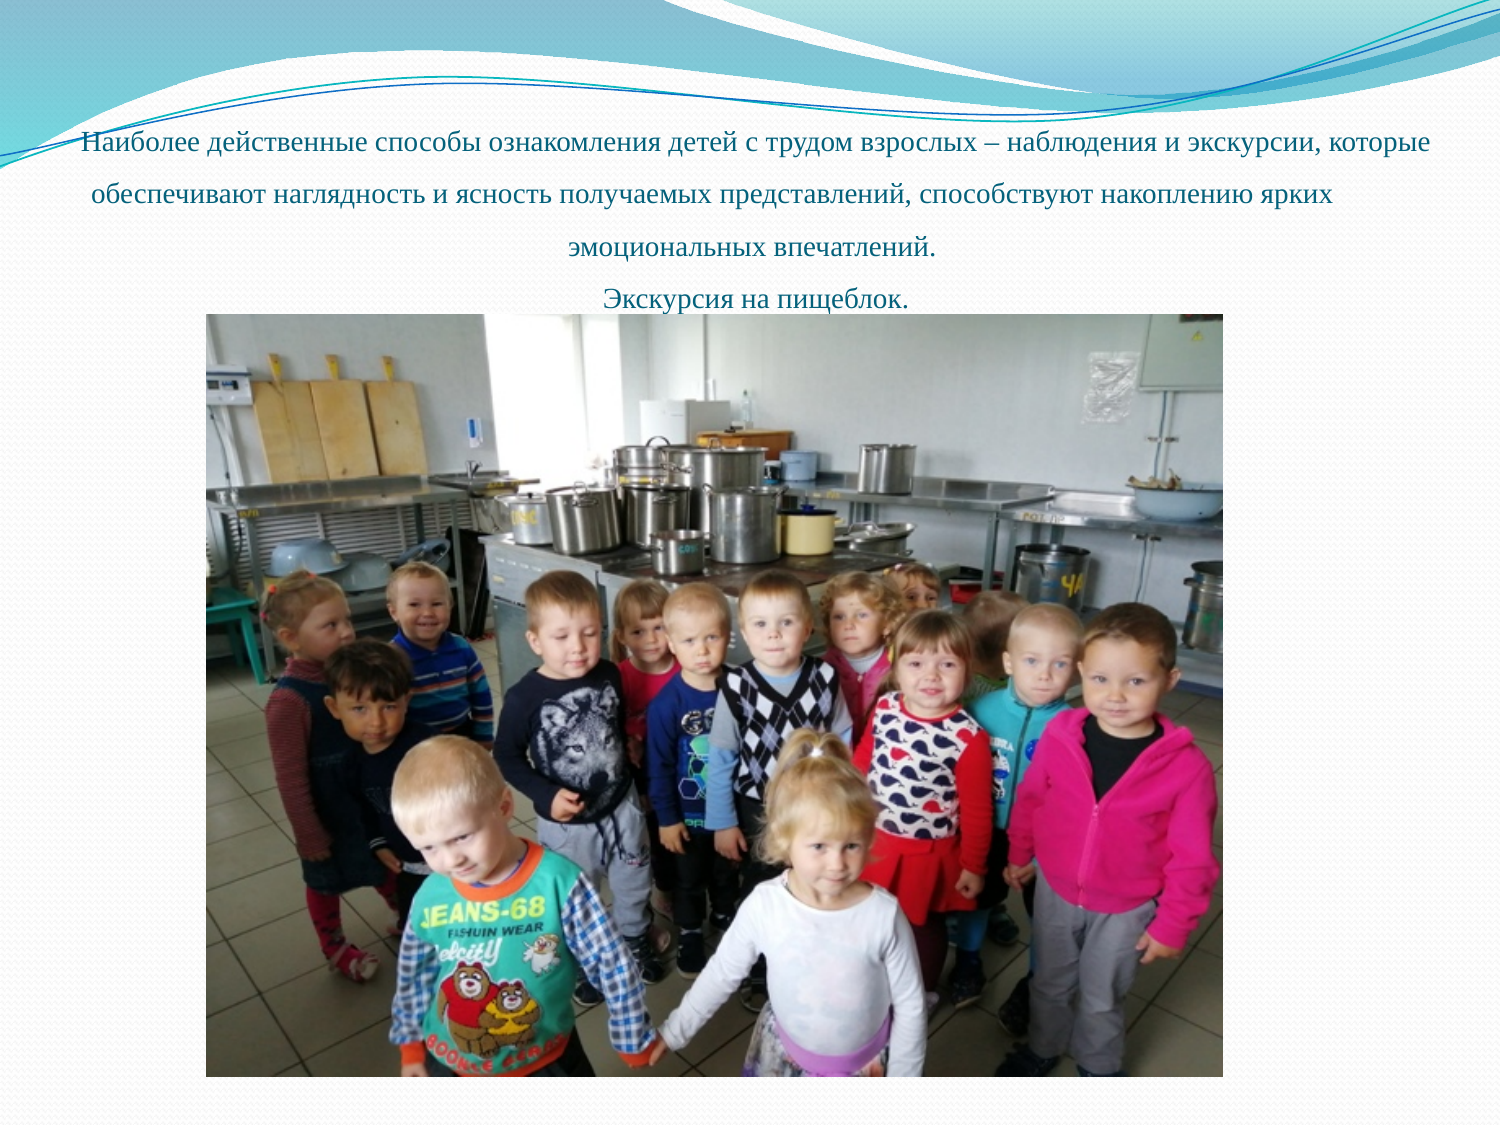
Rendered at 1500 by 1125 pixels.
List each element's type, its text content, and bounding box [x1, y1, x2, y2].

title Наиболее действенные способы ознакомления детей с трудом взрослых – наблюдения и экскурсии, которые обеспечивают наглядность и ясность получаемых представлений, способствуют накоплению ярких эмоциональных впечатлений. Экскурсия на пищеблок. [75, 115, 1438, 315]
picture [206, 314, 1223, 1077]
